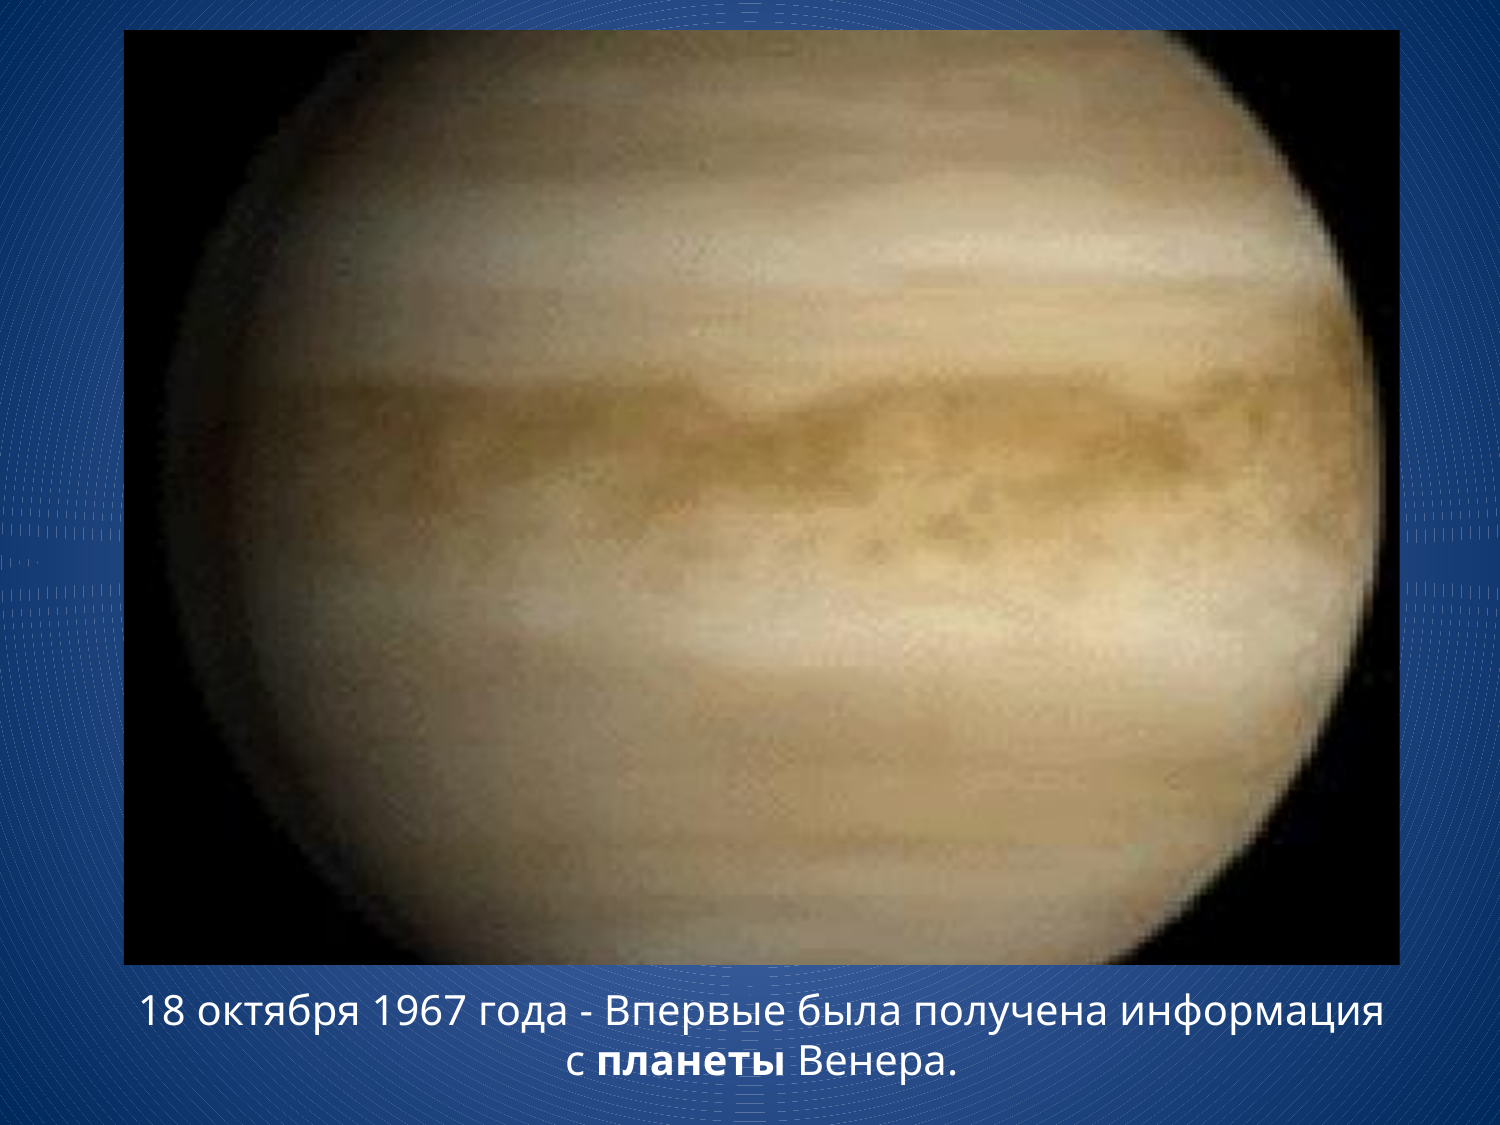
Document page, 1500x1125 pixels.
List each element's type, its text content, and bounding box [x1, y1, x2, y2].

picture [123, 30, 1400, 965]
list 18 октября 1967 года - Впервые была получена информация с планеты Венера. [112, 975, 1412, 1106]
